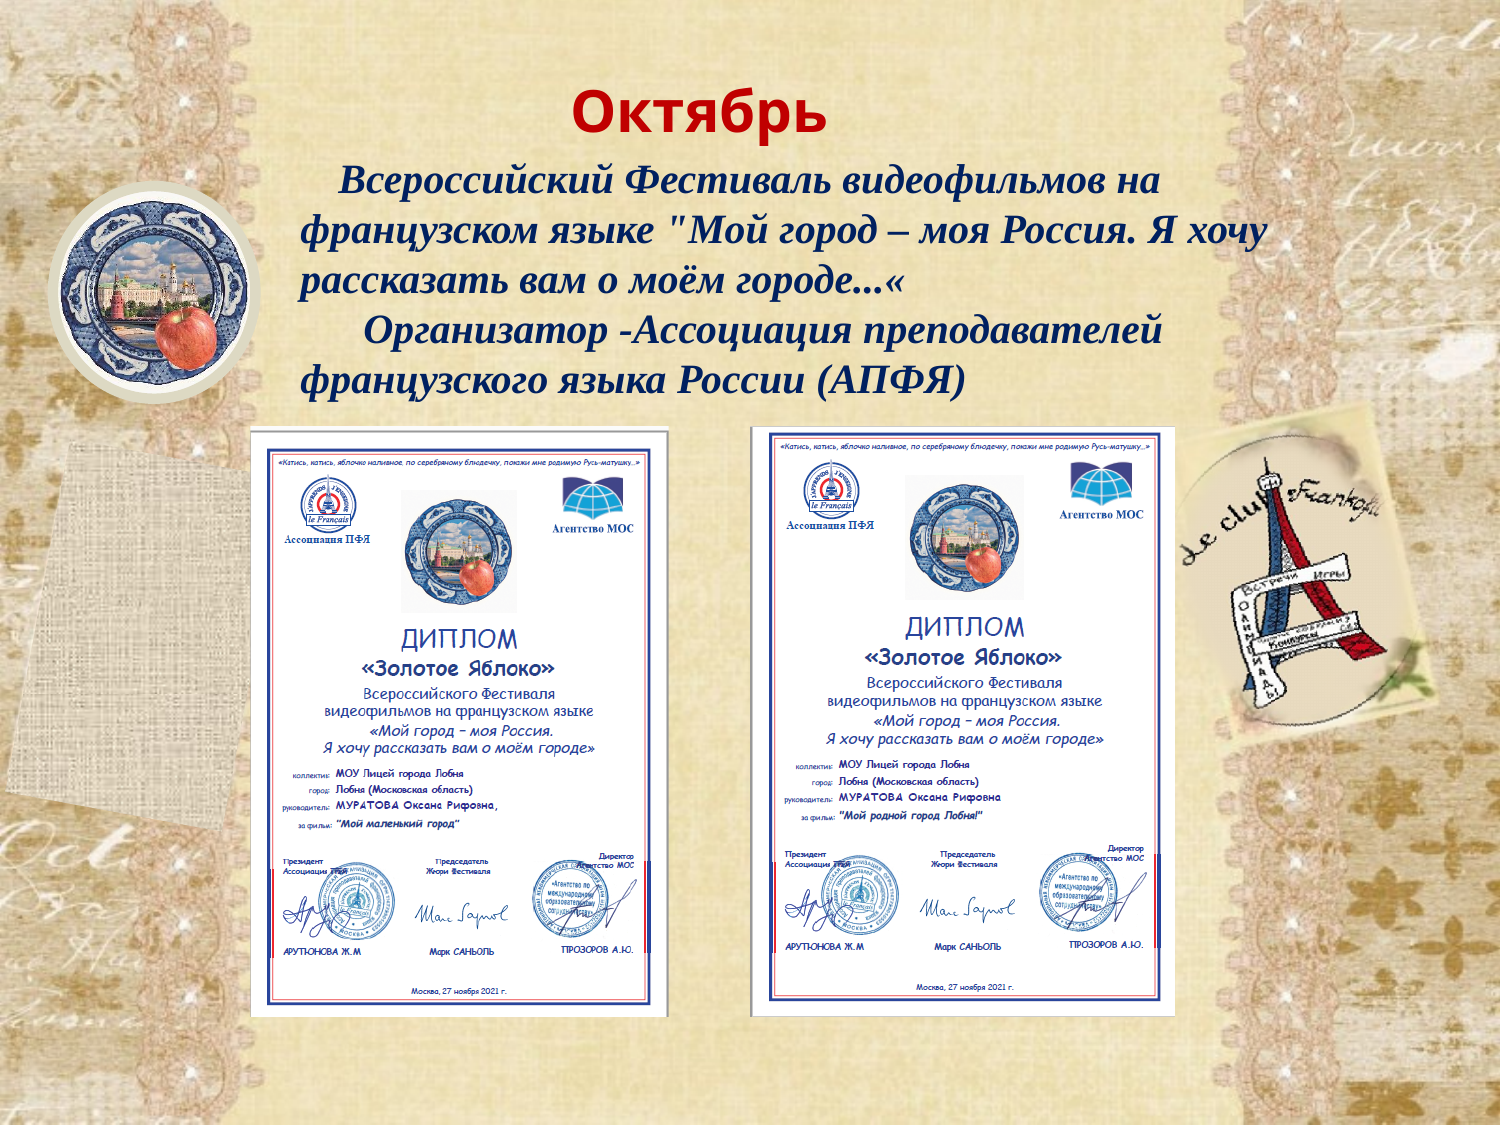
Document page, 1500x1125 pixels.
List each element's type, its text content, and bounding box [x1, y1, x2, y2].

text_box Октябрь [540, 66, 874, 144]
picture [0, 0, 1500, 1125]
text_box Всероссийский Фестиваль видеофильмов на французском языке "Мой город – моя Россия. Я хочу рассказать вам о моём городе...« Организатор -Ассоциация преподавателей французского языка России (АПФЯ) [285, 144, 1293, 410]
text_box [3, 436, 245, 834]
